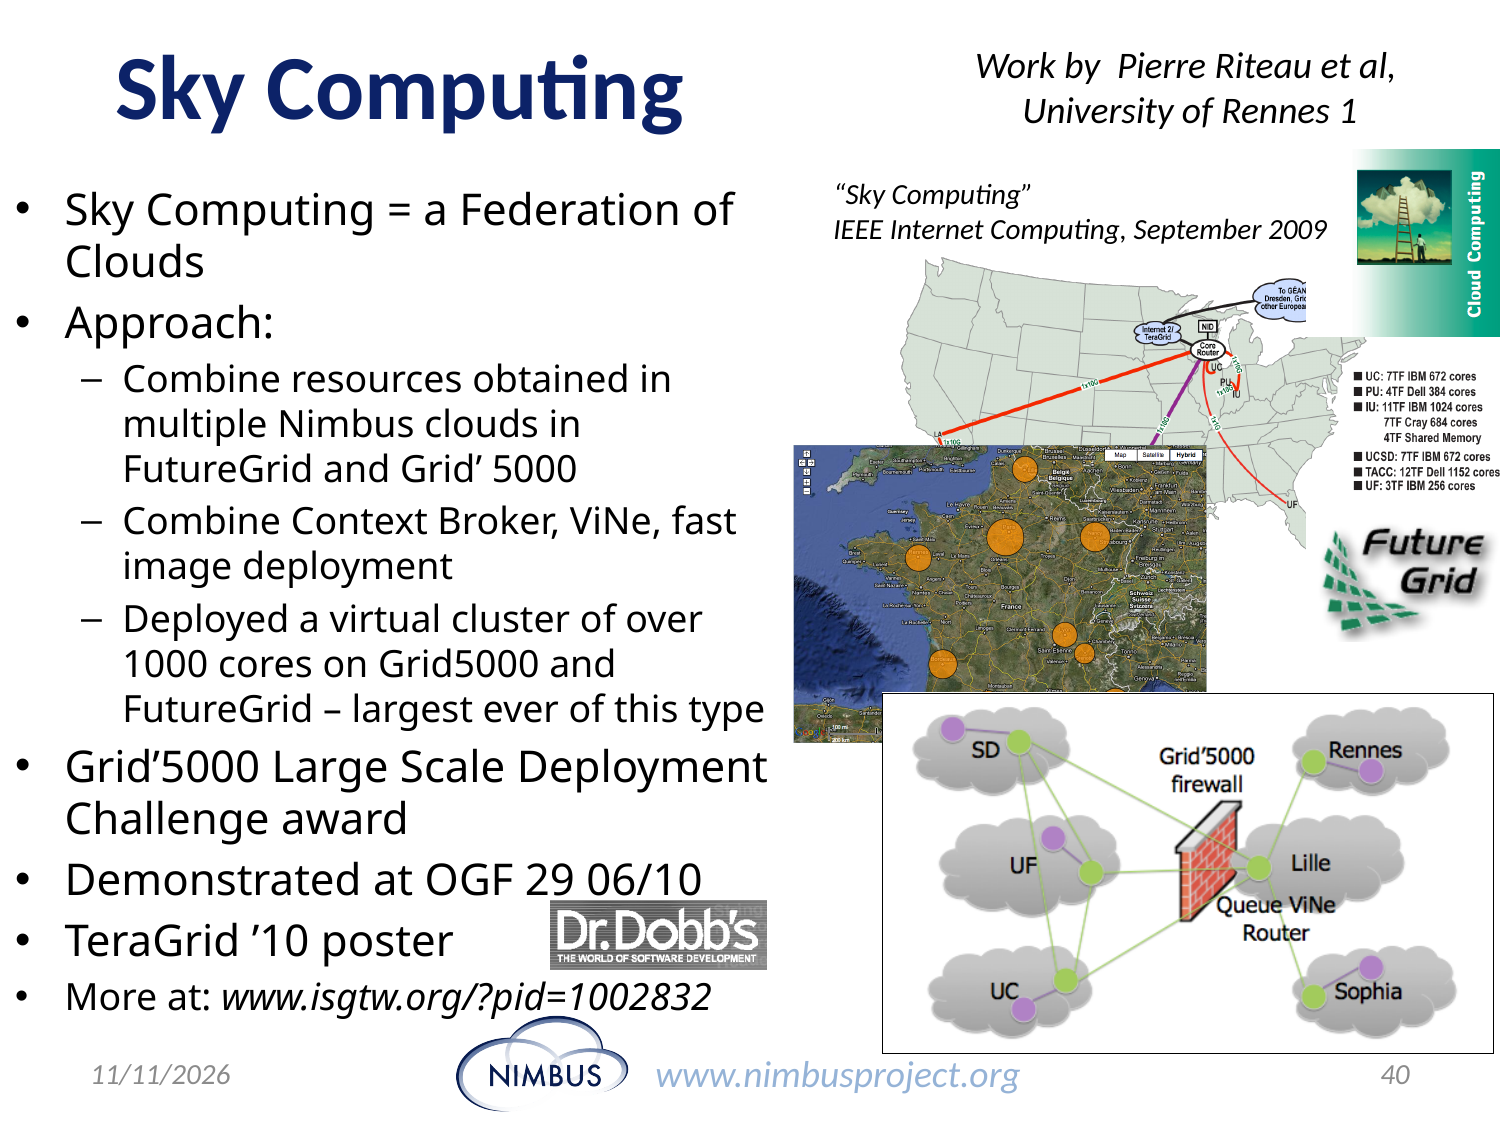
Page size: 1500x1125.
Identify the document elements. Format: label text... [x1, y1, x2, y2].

picture [549, 900, 767, 971]
picture [448, 1043, 634, 1125]
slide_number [75, 1042, 425, 1103]
slide_number 40 [1074, 1062, 1425, 1103]
list Sky Computing = a Federation of Clouds Approach: Combine resources obtained in multiple Nimbus clouds in FutureGrid and Grid’ 5000 Combine Context Broker, ViNe, fast image deployment Deployed a virtual cluster of over 1000 cores on Grid5000 and FutureGrid – largest ever of this type Grid’5000 Large Scale Deployment Challenge award Demonstrated at OGF 29 06/10 TeraGrid ’10 poster More at: www.isgtw.org/?pid=1002832 [0, 174, 794, 1043]
text_box “Sky Computing” IEEE Internet Computing, September 2009 [818, 168, 1301, 299]
title Sky Computing [88, 0, 712, 174]
text_box Work by Pierre Riteau et al, University of Rennes 1 [960, 33, 1420, 168]
picture [793, 149, 1500, 1054]
